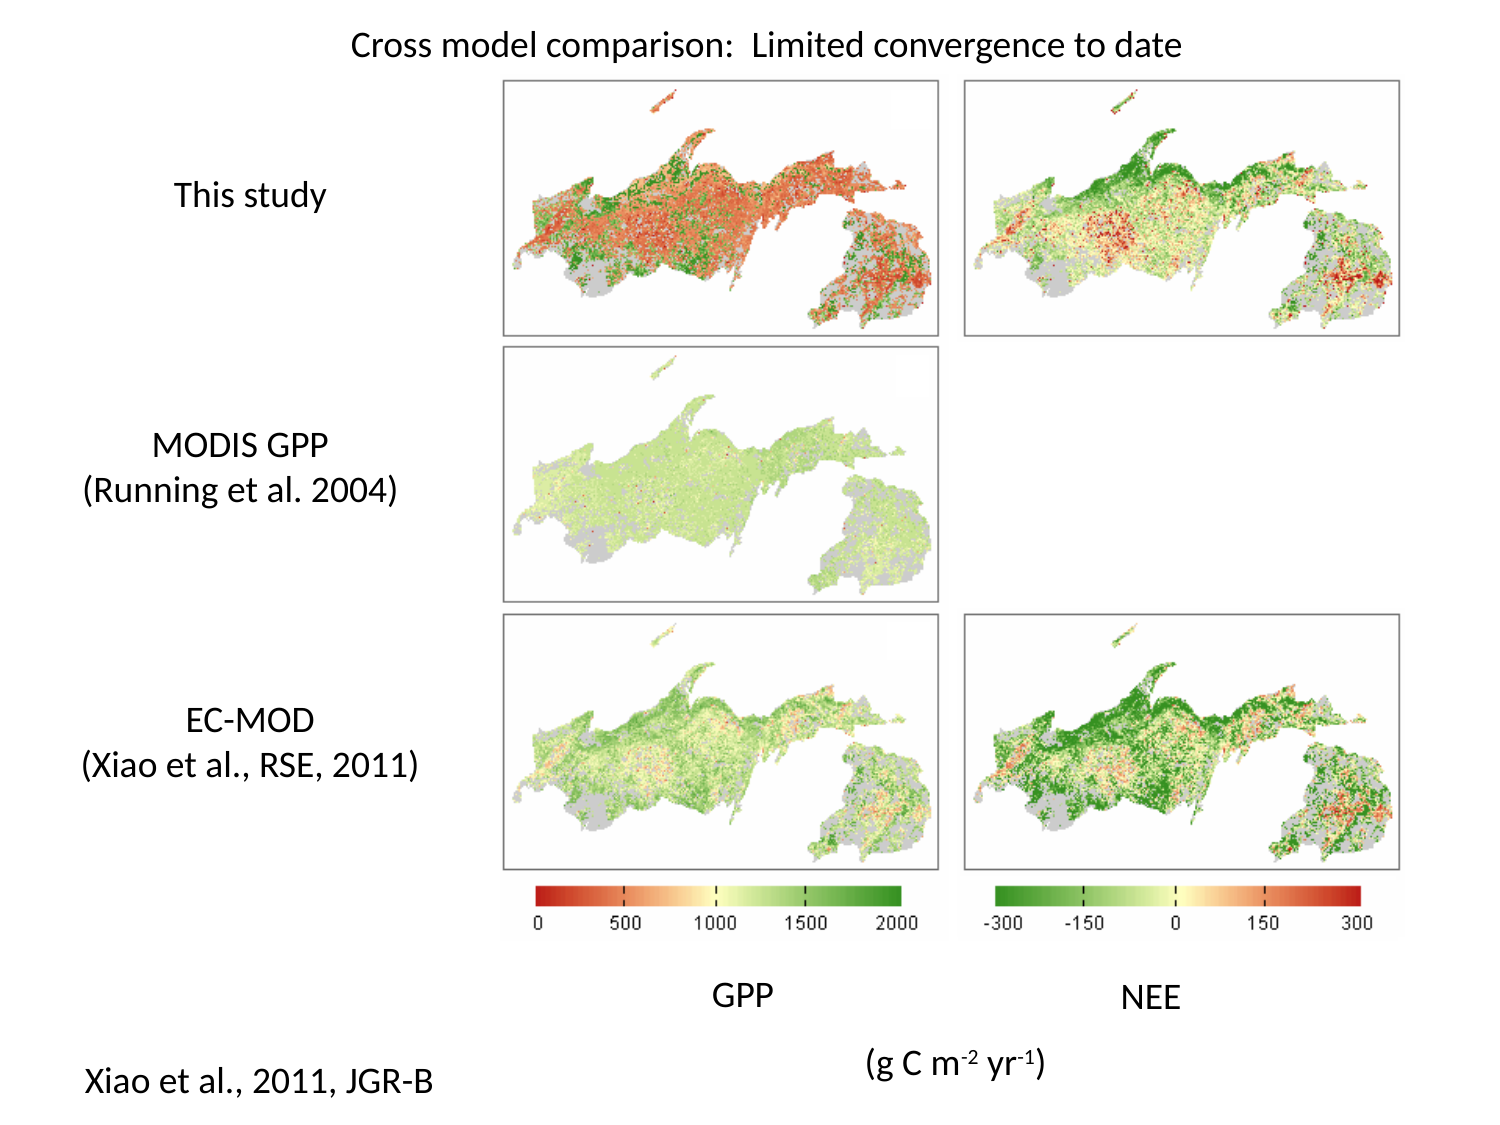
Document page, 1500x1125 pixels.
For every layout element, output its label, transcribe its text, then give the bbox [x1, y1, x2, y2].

text_box EC-MOD (Xiao et al., RSE, 2011) [12, 687, 488, 793]
text_box This study [159, 162, 342, 223]
text_box NEE [1105, 964, 1197, 1025]
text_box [499, 74, 1405, 941]
text_box Cross model comparison: Limited convergence to date [336, 12, 1199, 73]
text_box Xiao et al., 2011, JGR-B [70, 1048, 449, 1109]
text_box GPP [697, 962, 798, 1023]
text_box MODIS GPP (Running et al. 2004) [67, 412, 414, 518]
text_box (g C m-2 yr-1) [849, 1030, 1062, 1091]
